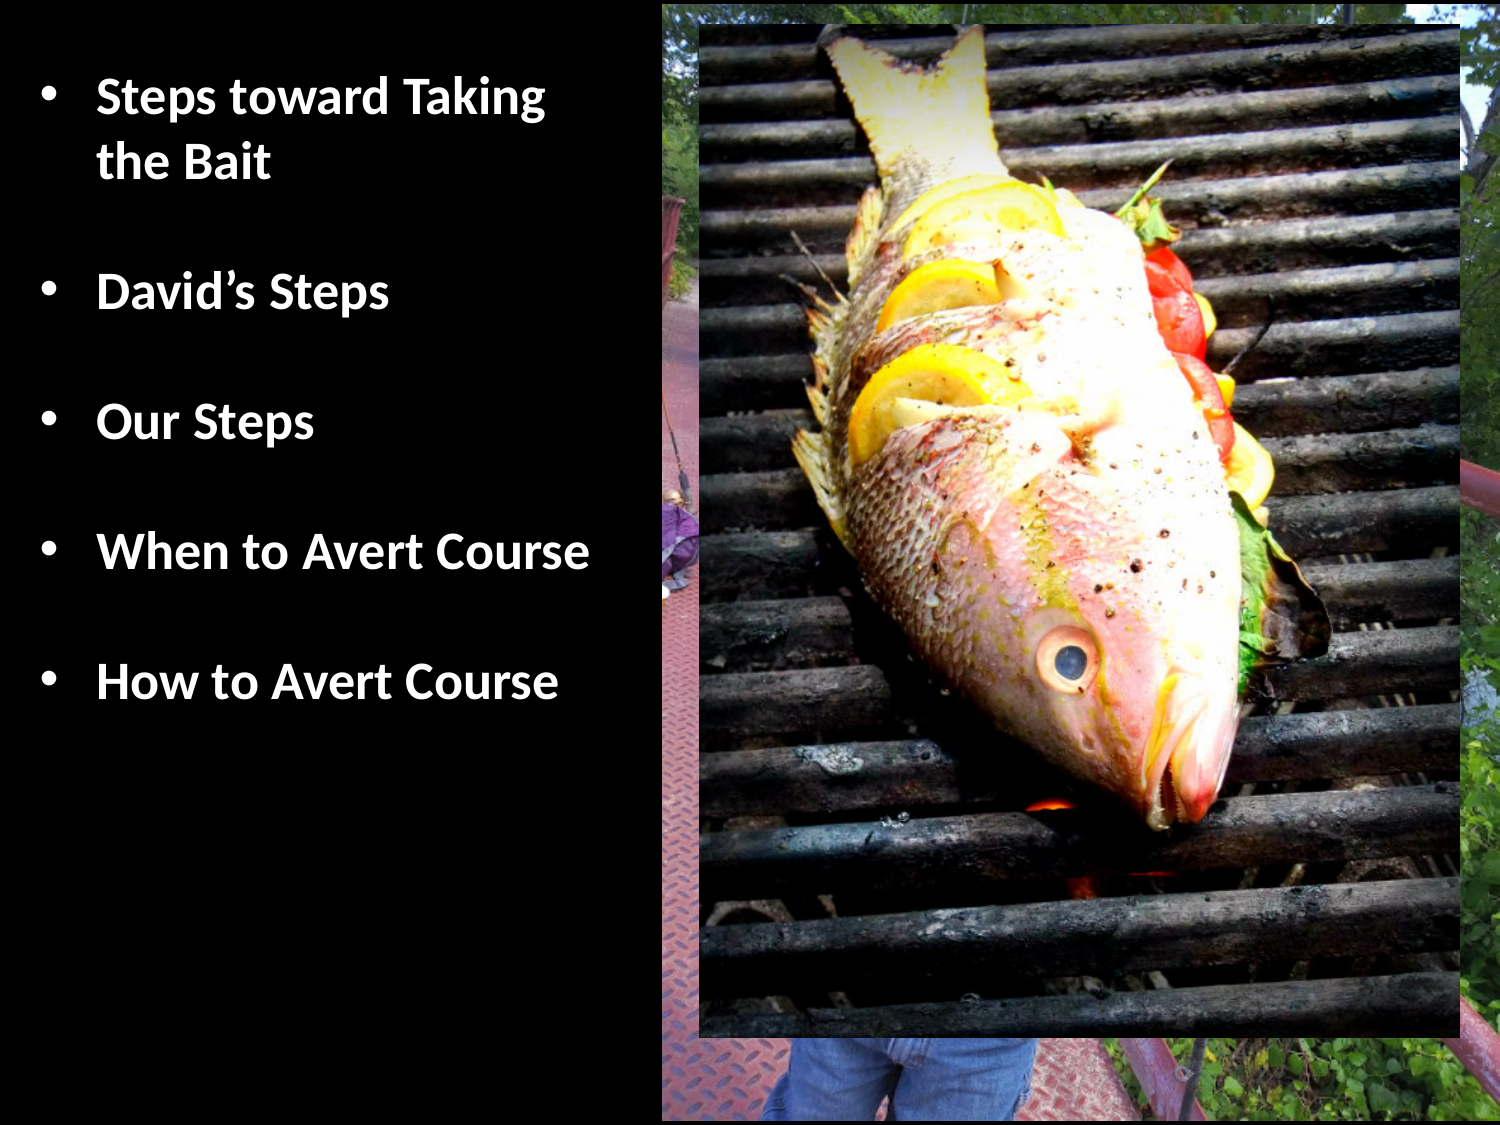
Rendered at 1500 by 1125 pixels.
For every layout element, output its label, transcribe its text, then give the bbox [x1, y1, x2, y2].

text_box Steps toward Taking the Bait David’s Steps Our Steps When to Avert Course How to Avert Course [24, 53, 613, 783]
picture [662, 4, 1500, 1121]
